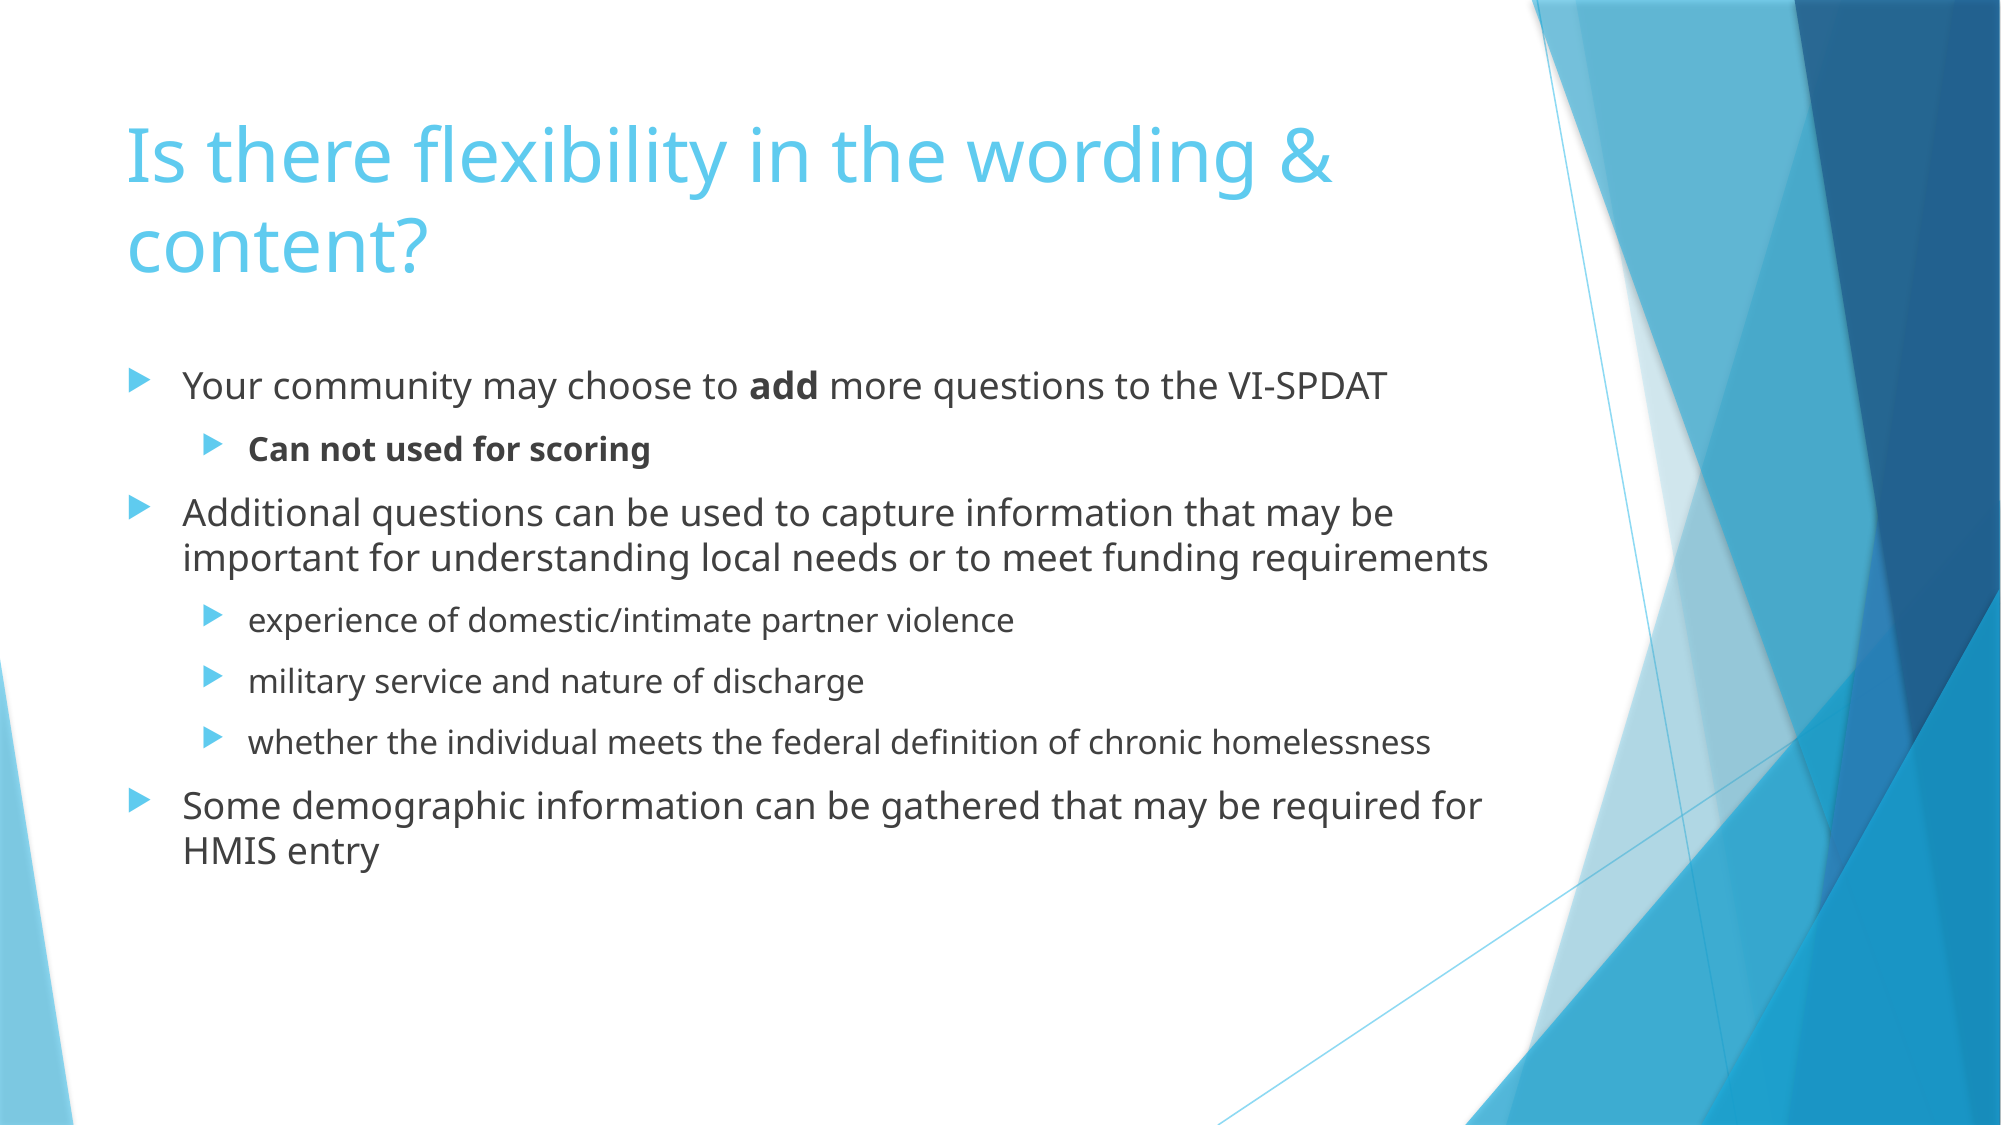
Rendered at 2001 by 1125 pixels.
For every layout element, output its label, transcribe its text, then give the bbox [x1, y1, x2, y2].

list Your community may choose to add more questions to the VI-SPDAT Can not used for scoring Additional questions can be used to capture information that may be important for understanding local needs or to meet funding requirements experience of domestic/intimate partner violence military service and nature of discharge whether the individual meets the federal definition of chronic homelessness Some demographic information can be gathered that may be required for HMIS entry [111, 354, 1522, 992]
title Is there flexibility in the wording & content? [111, 99, 1522, 317]
